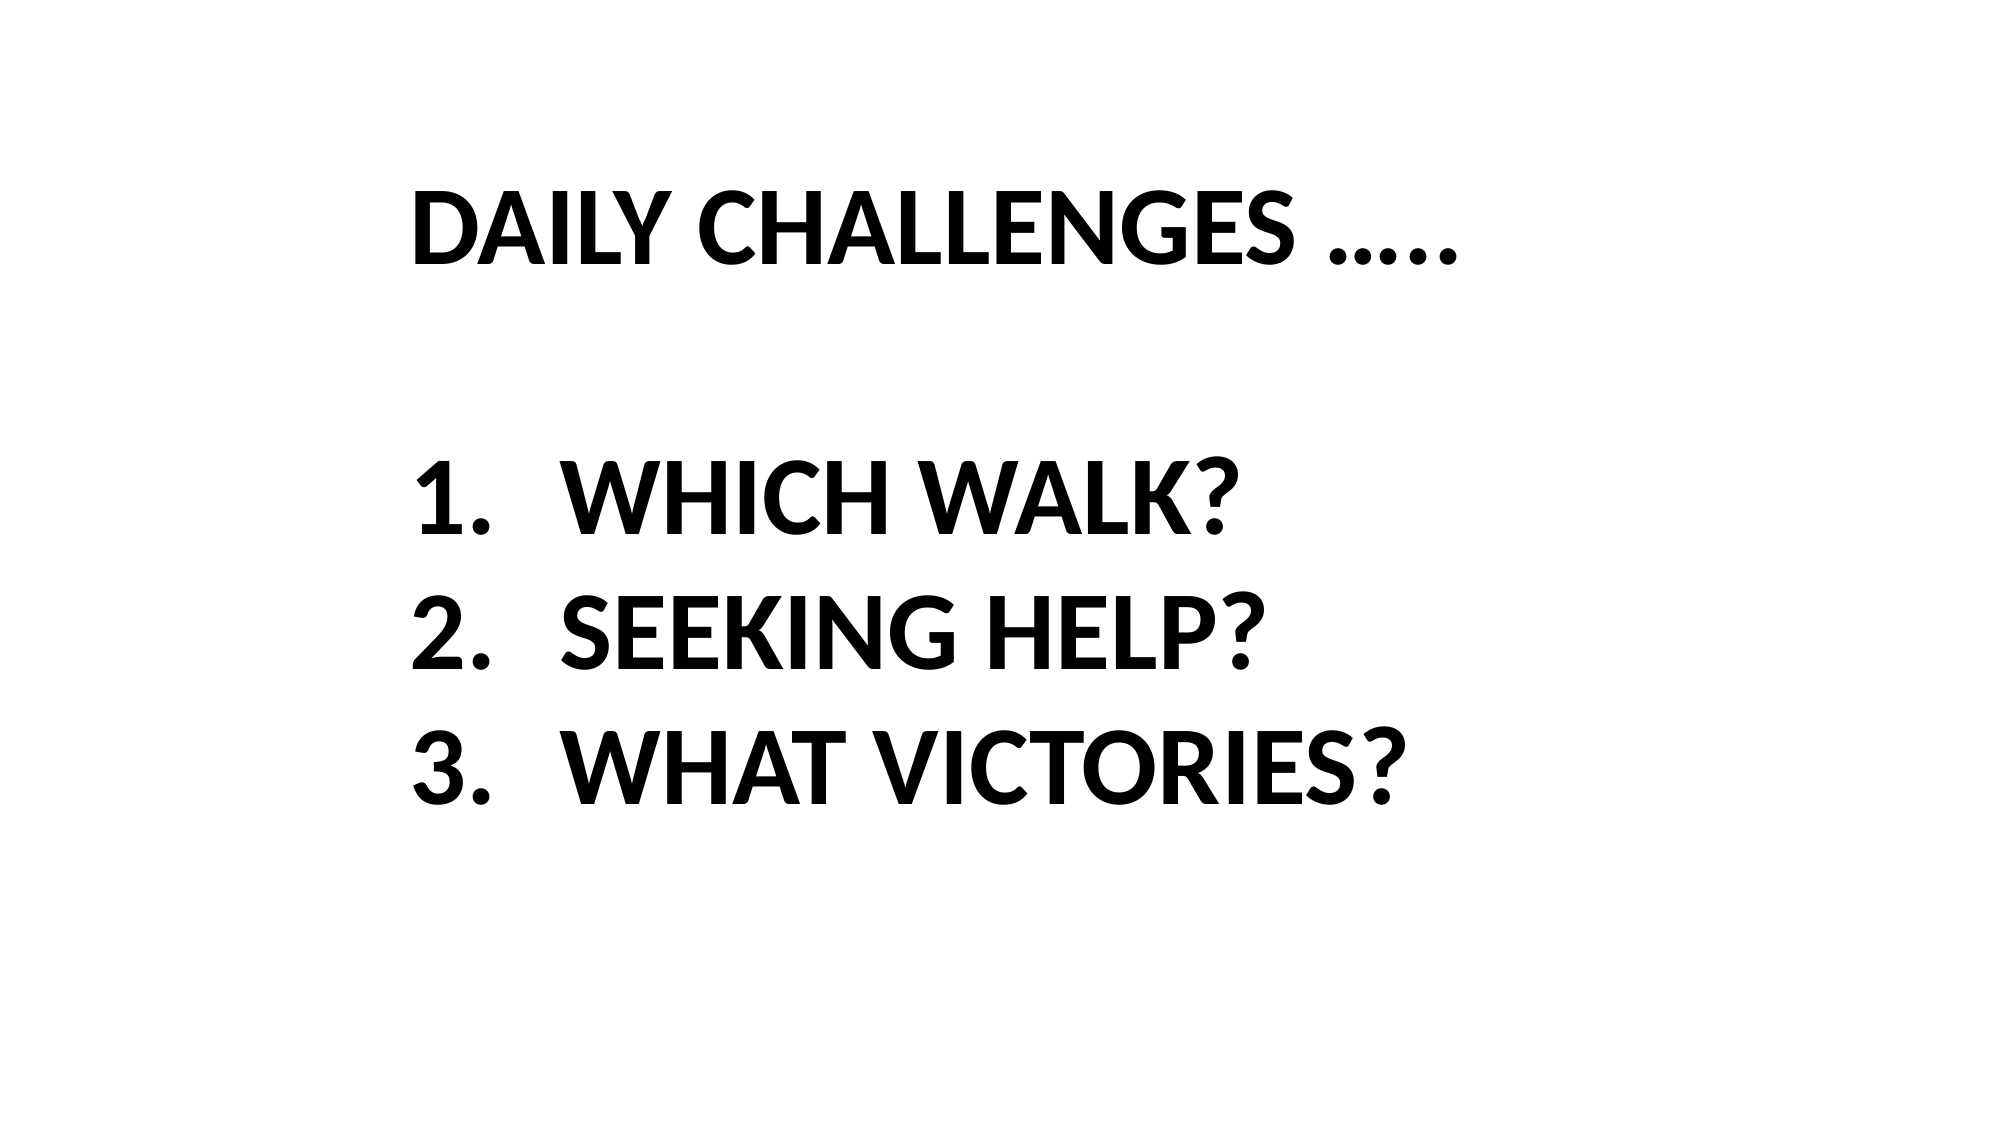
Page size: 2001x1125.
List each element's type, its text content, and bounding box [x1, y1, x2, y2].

text_box DAILY CHALLENGES ….. WHICH WALK? SEEKING HELP? WHAT VICTORIES? [394, 145, 1671, 880]
